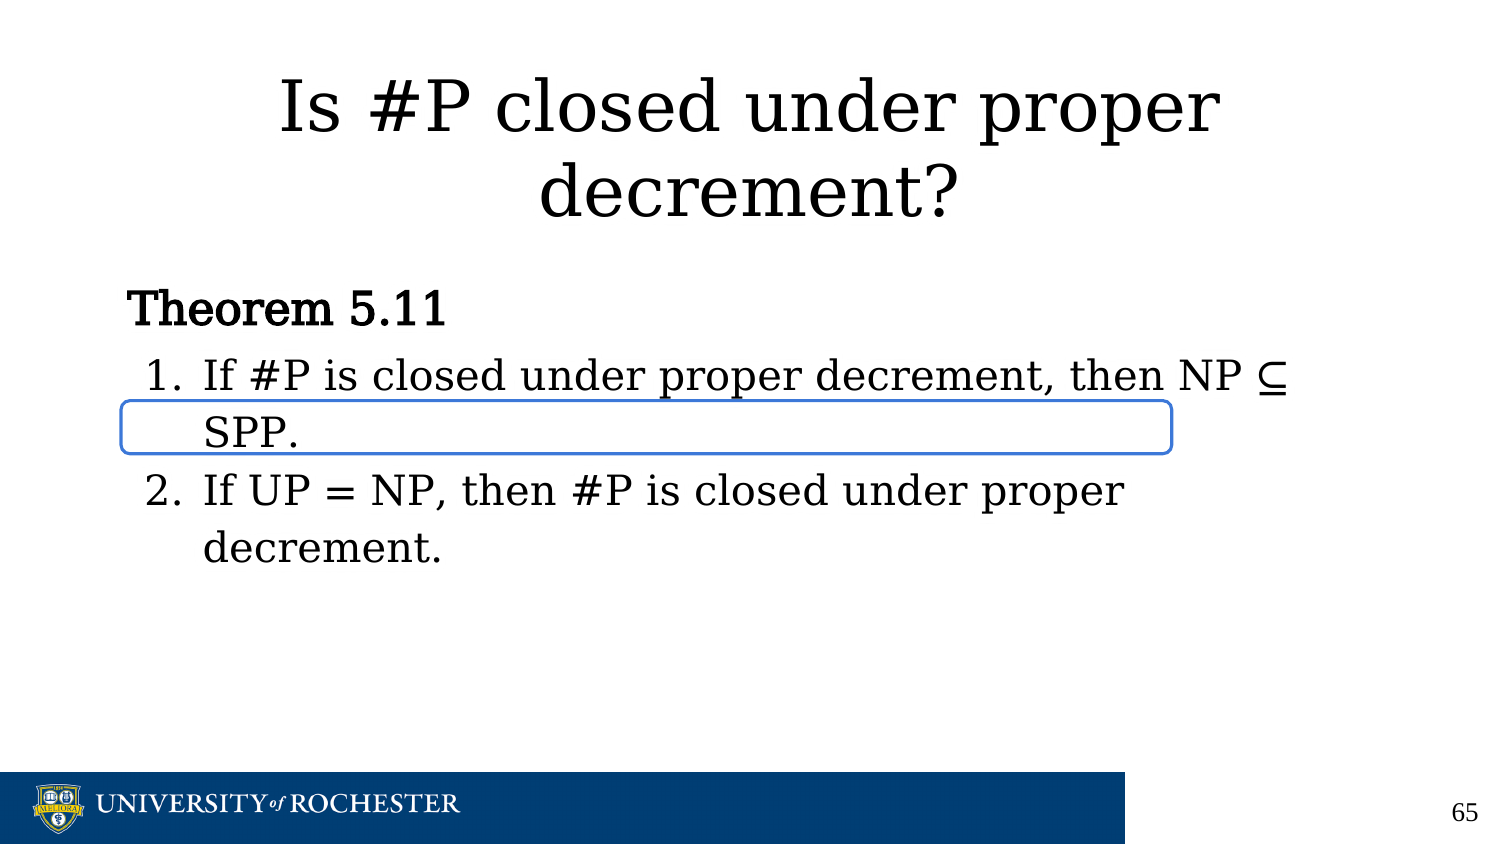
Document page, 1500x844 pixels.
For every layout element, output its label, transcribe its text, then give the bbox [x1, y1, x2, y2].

text_box [121, 400, 1172, 454]
title Is #P closed under proper decrement? [112, 75, 1388, 216]
list Theorem 5.11 If #P is closed under proper decrement, then NP ⊆ SPP. If UP = NP, then #P is closed under proper decrement. [112, 243, 1388, 751]
slide_number ‹#› [1403, 779, 1494, 844]
picture [0, 772, 1125, 844]
